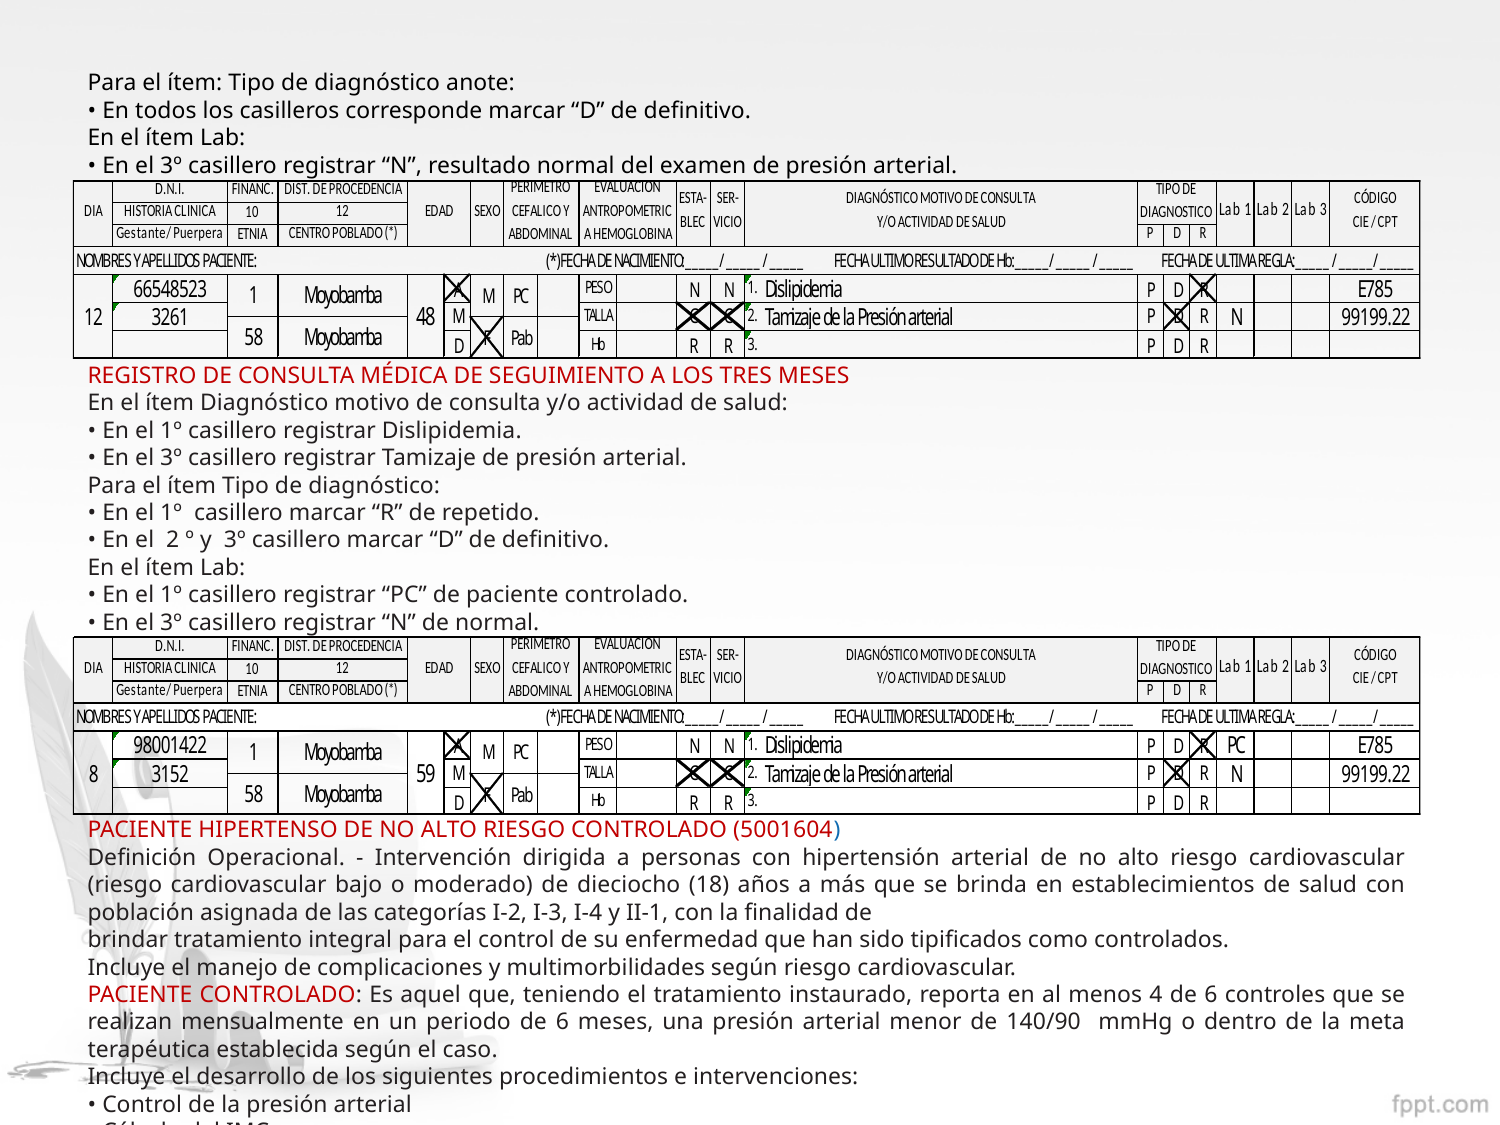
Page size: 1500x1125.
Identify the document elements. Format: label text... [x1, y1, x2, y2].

picture [72, 179, 1422, 360]
text_box Para el ítem: Tipo de diagnóstico anote: • En todos los casilleros corresponde marcar “D” de definitivo. En el ítem Lab: • En el 3º casillero registrar “N”, resultado normal del examen de presión arterial. [72, 60, 1422, 179]
picture [72, 636, 1422, 817]
text_box REGISTRO DE CONSULTA MÉDICA DE SEGUIMIENTO A LOS TRES MESES En el ítem Diagnóstico motivo de consulta y/o actividad de salud: • En el 1º casillero registrar Dislipidemia. • En el 3º casillero registrar Tamizaje de presión arterial. Para el ítem Tipo de diagnóstico: • En el 1º casillero marcar “R” de repetido. • En el 2 º y 3º casillero marcar “D” de definitivo. En el ítem Lab: • En el 1º casillero registrar “PC” de paciente controlado. • En el 3º casillero registrar “N” de normal. [72, 368, 1422, 636]
text_box PACIENTE HIPERTENSO DE NO ALTO RIESGO CONTROLADO (5001604) Definición Operacional. - Intervención dirigida a personas con hipertensión arterial de no alto riesgo cardiovascular (riesgo cardiovascular bajo o moderado) de dieciocho (18) años a más que se brinda en establecimientos de salud con población asignada de las categorías I-2, I-3, I-4 y II-1, con la finalidad de brindar tratamiento integral para el control de su enfermedad que han sido tipificados como controlados. Incluye el manejo de complicaciones y multimorbilidades según riesgo cardiovascular. PACIENTE CONTROLADO: Es aquel que, teniendo el tratamiento instaurado, reporta en al menos 4 de 6 controles que se realizan mensualmente en un periodo de 6 meses, una presión arterial menor de 140/90 mmHg o dentro de la meta terapéutica establecida según el caso. Incluye el desarrollo de los siguientes procedimientos e intervenciones: • Control de la presión arterial • Cálculo del IMC [72, 823, 1422, 1125]
